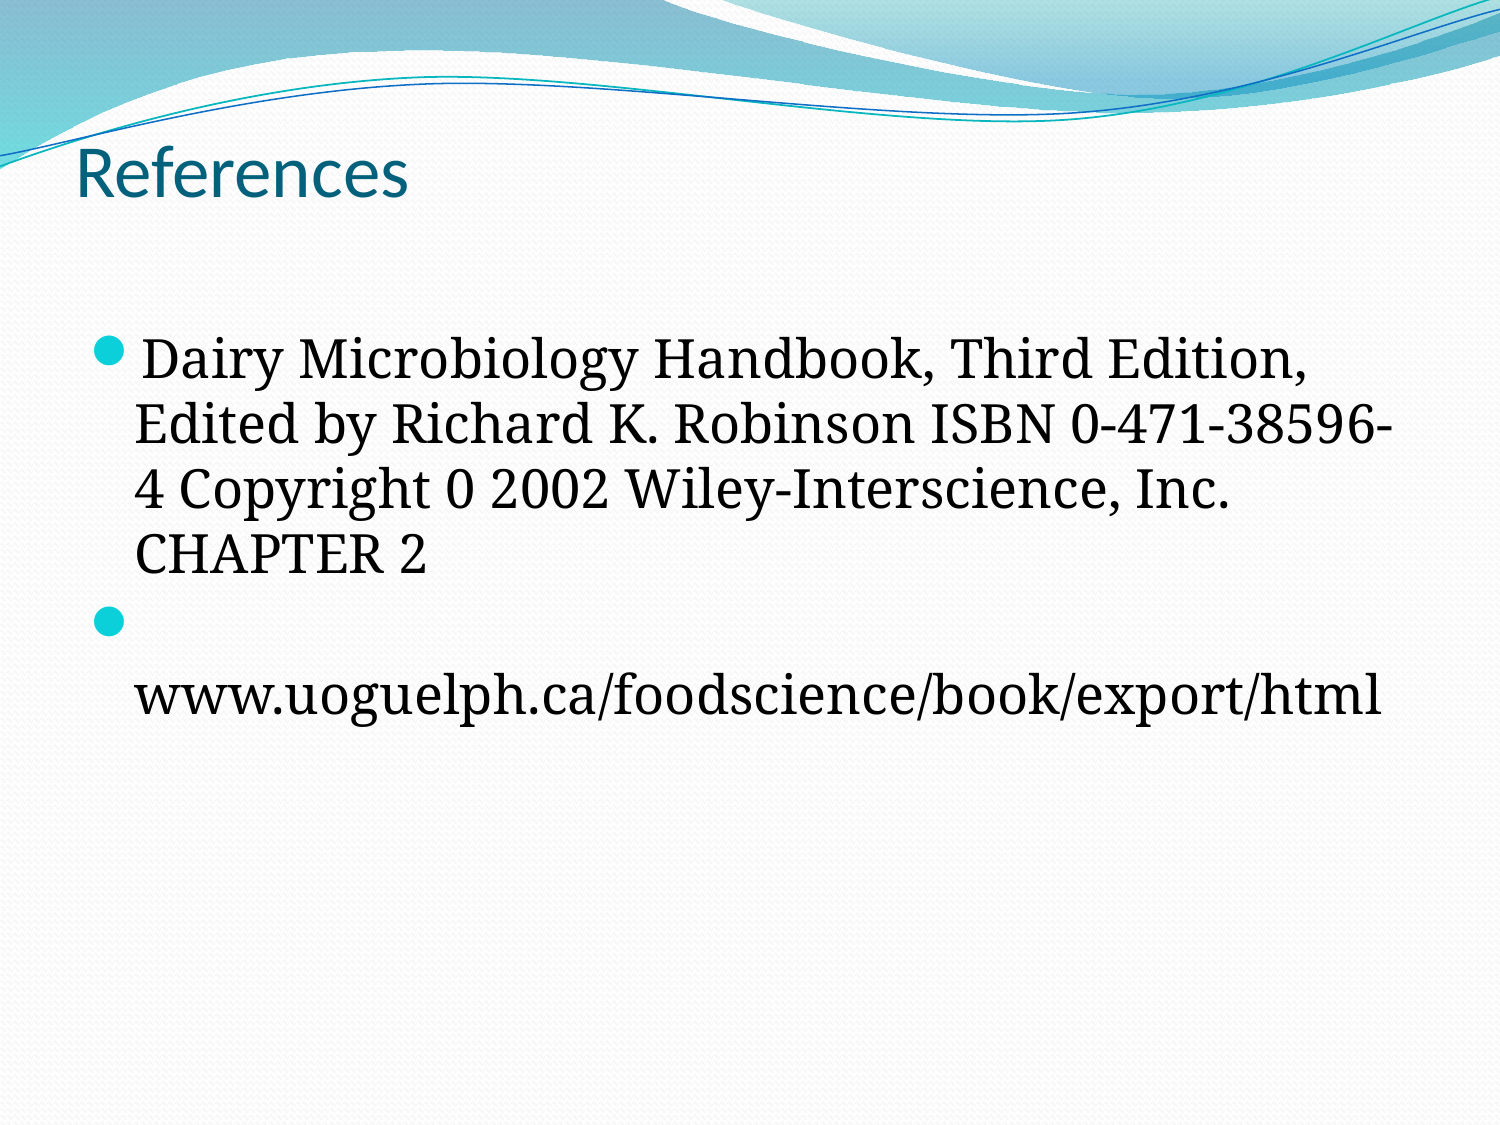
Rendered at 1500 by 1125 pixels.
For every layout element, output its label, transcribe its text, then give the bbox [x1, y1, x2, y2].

title References [75, 115, 1425, 303]
list Dairy Microbiology Handbook, Third Edition, Edited by Richard K. Robinson ISBN 0-471-38596-4 Copyright 0 2002 Wiley-Interscience, Inc. CHAPTER 2 www.uoguelph.ca/foodscience/book/export/html [75, 317, 1425, 1038]
